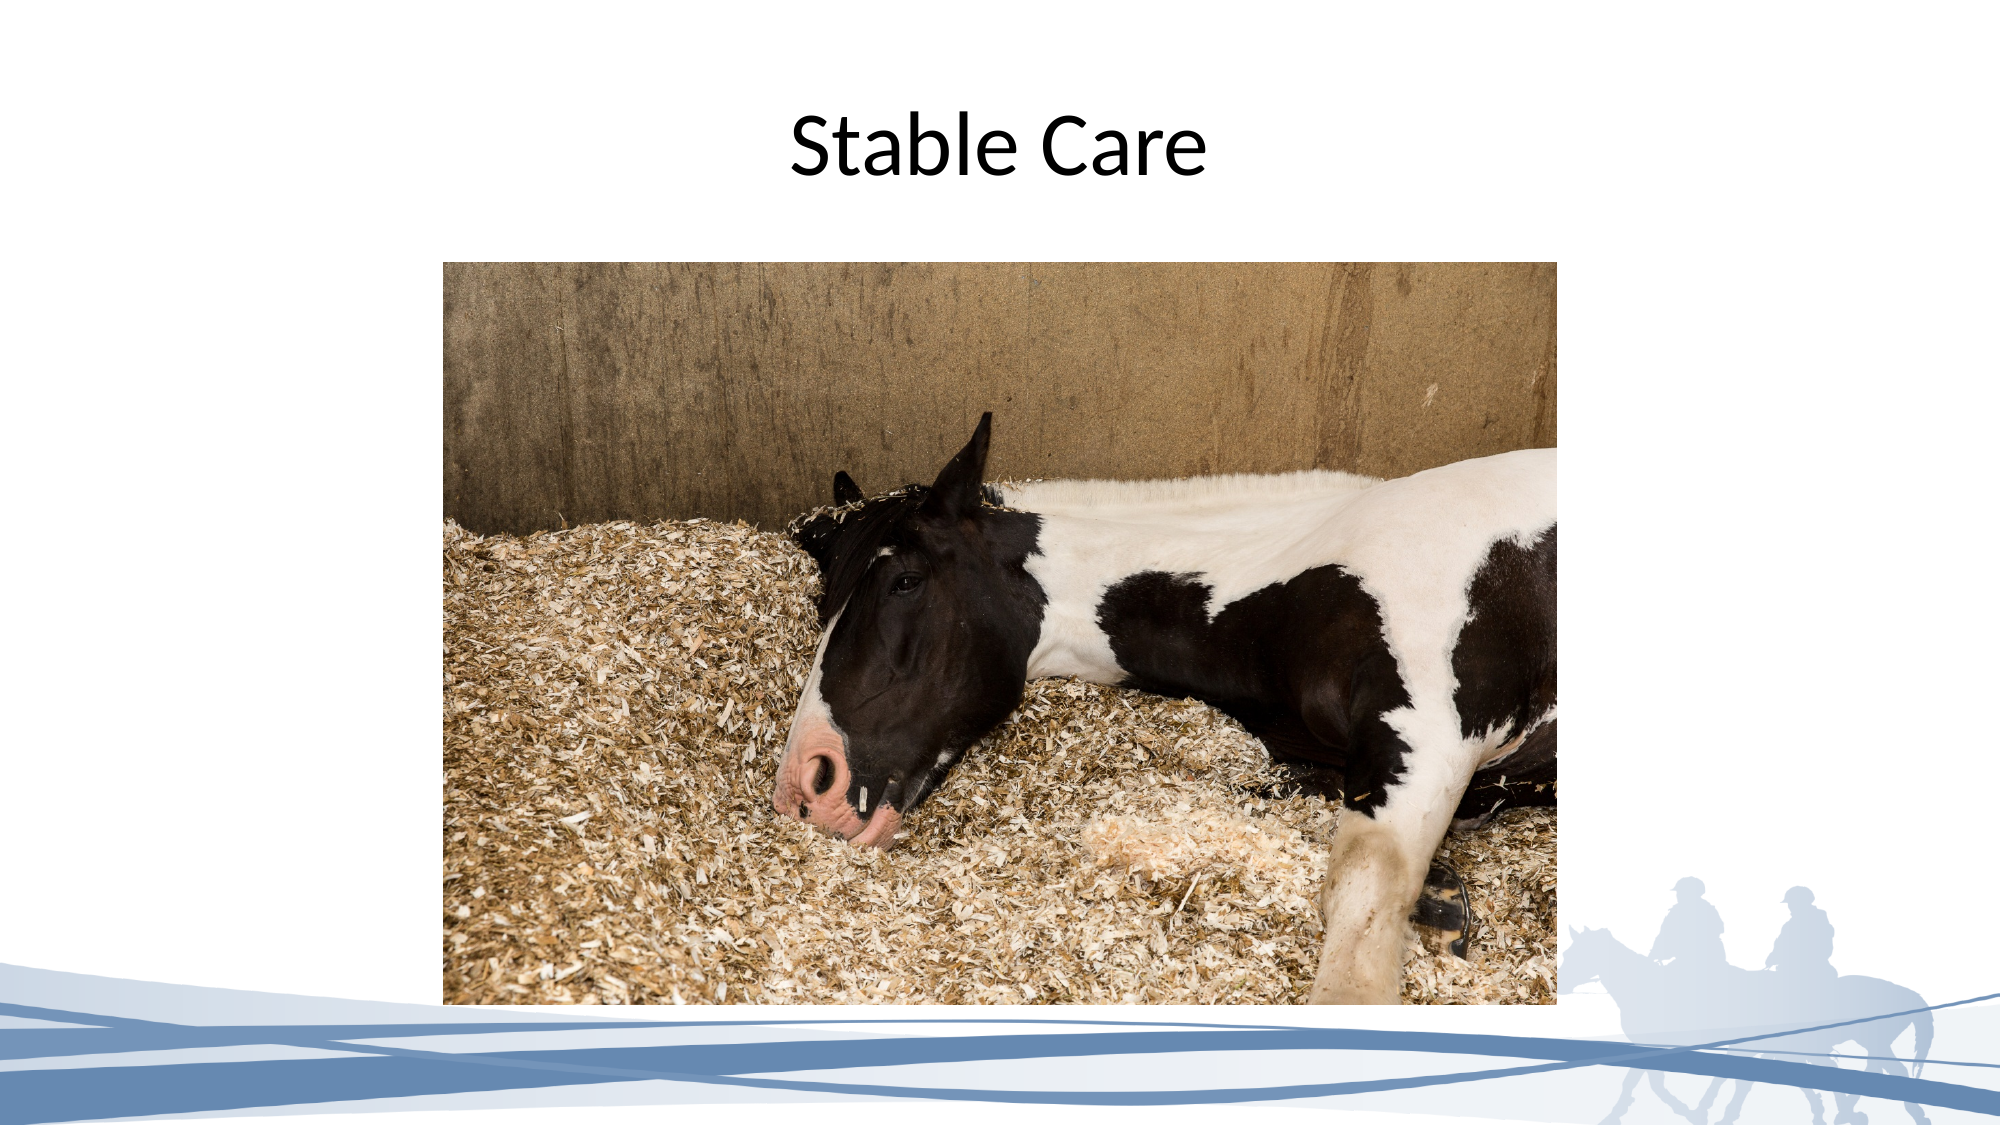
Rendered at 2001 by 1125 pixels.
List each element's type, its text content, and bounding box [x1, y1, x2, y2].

title Stable Care [99, 45, 1900, 233]
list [442, 262, 1557, 1006]
